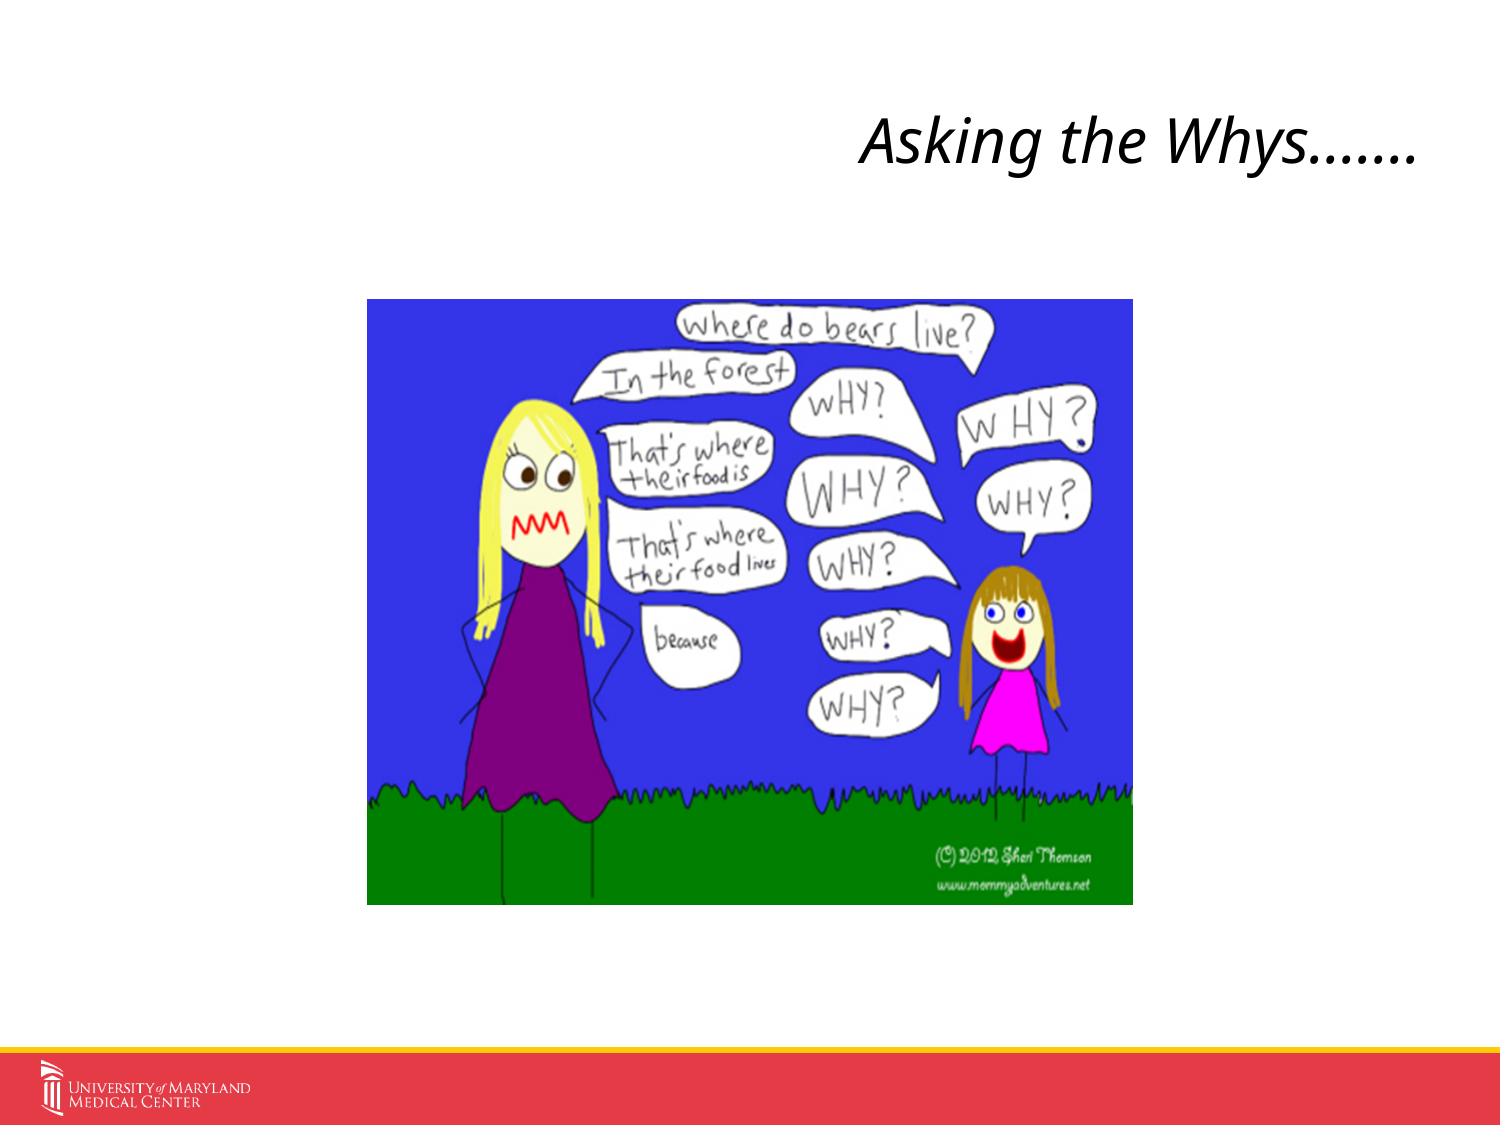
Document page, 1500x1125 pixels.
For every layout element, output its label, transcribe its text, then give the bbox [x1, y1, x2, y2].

title Asking the Whys……. [699, 62, 1438, 215]
picture [0, 1047, 1500, 1125]
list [367, 299, 1133, 905]
